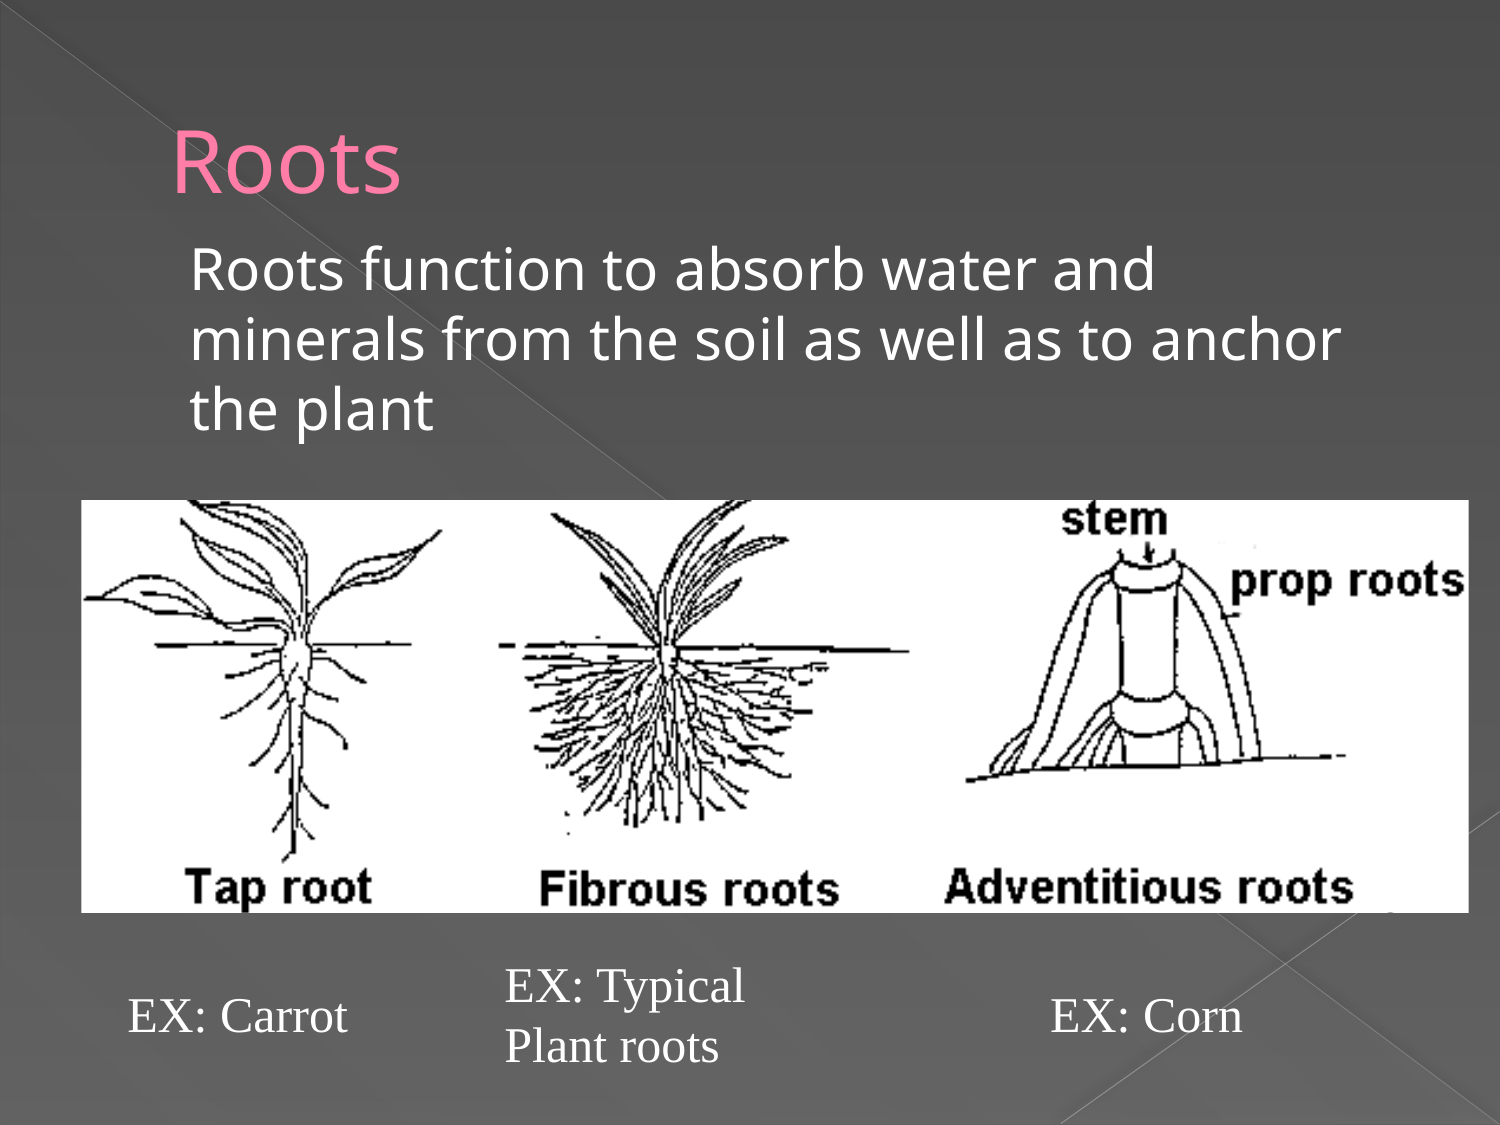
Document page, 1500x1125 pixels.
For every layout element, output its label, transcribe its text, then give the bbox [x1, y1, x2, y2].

text_box EX: Typical Plant roots [489, 945, 774, 1080]
text_box Roots function to absorb water and minerals from the soil as well as to anchor the plant [174, 224, 1375, 450]
title Roots [75, 43, 1425, 274]
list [80, 499, 1469, 913]
text_box EX: Corn [1035, 974, 1259, 1050]
text_box EX: Carrot [112, 974, 364, 1050]
